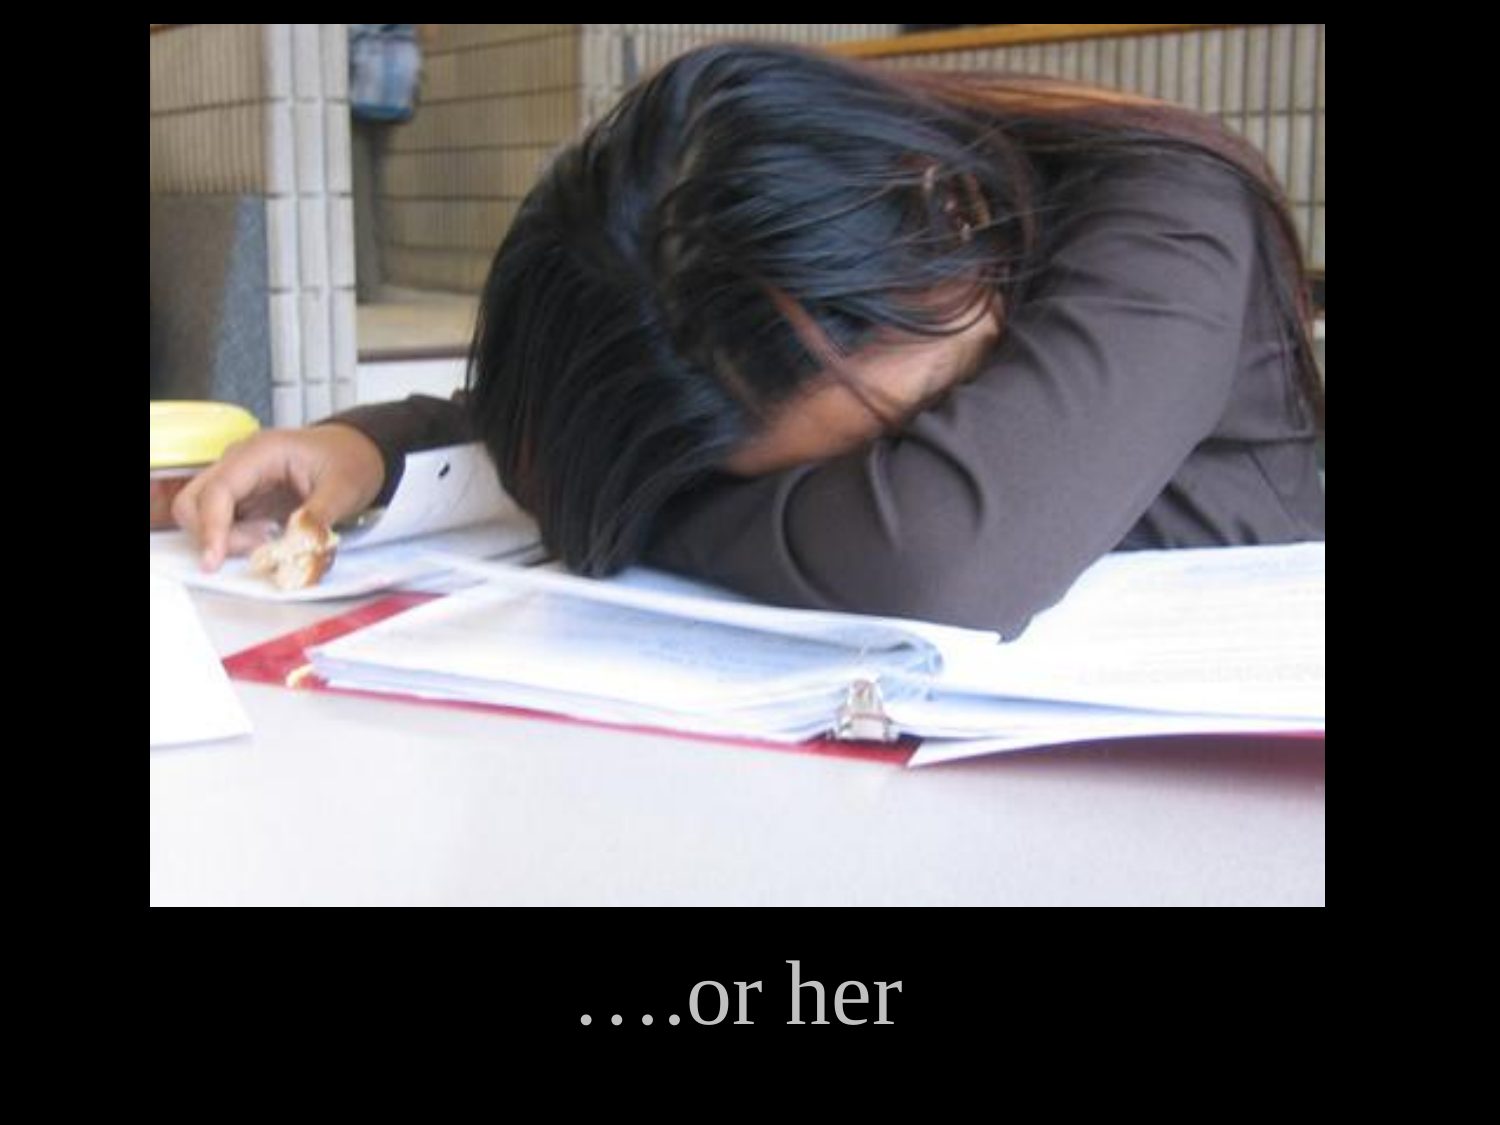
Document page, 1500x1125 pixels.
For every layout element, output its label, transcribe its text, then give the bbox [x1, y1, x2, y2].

text_box ….or her [174, 924, 1300, 1050]
text_box [162, 937, 1303, 1063]
picture [149, 24, 1326, 907]
